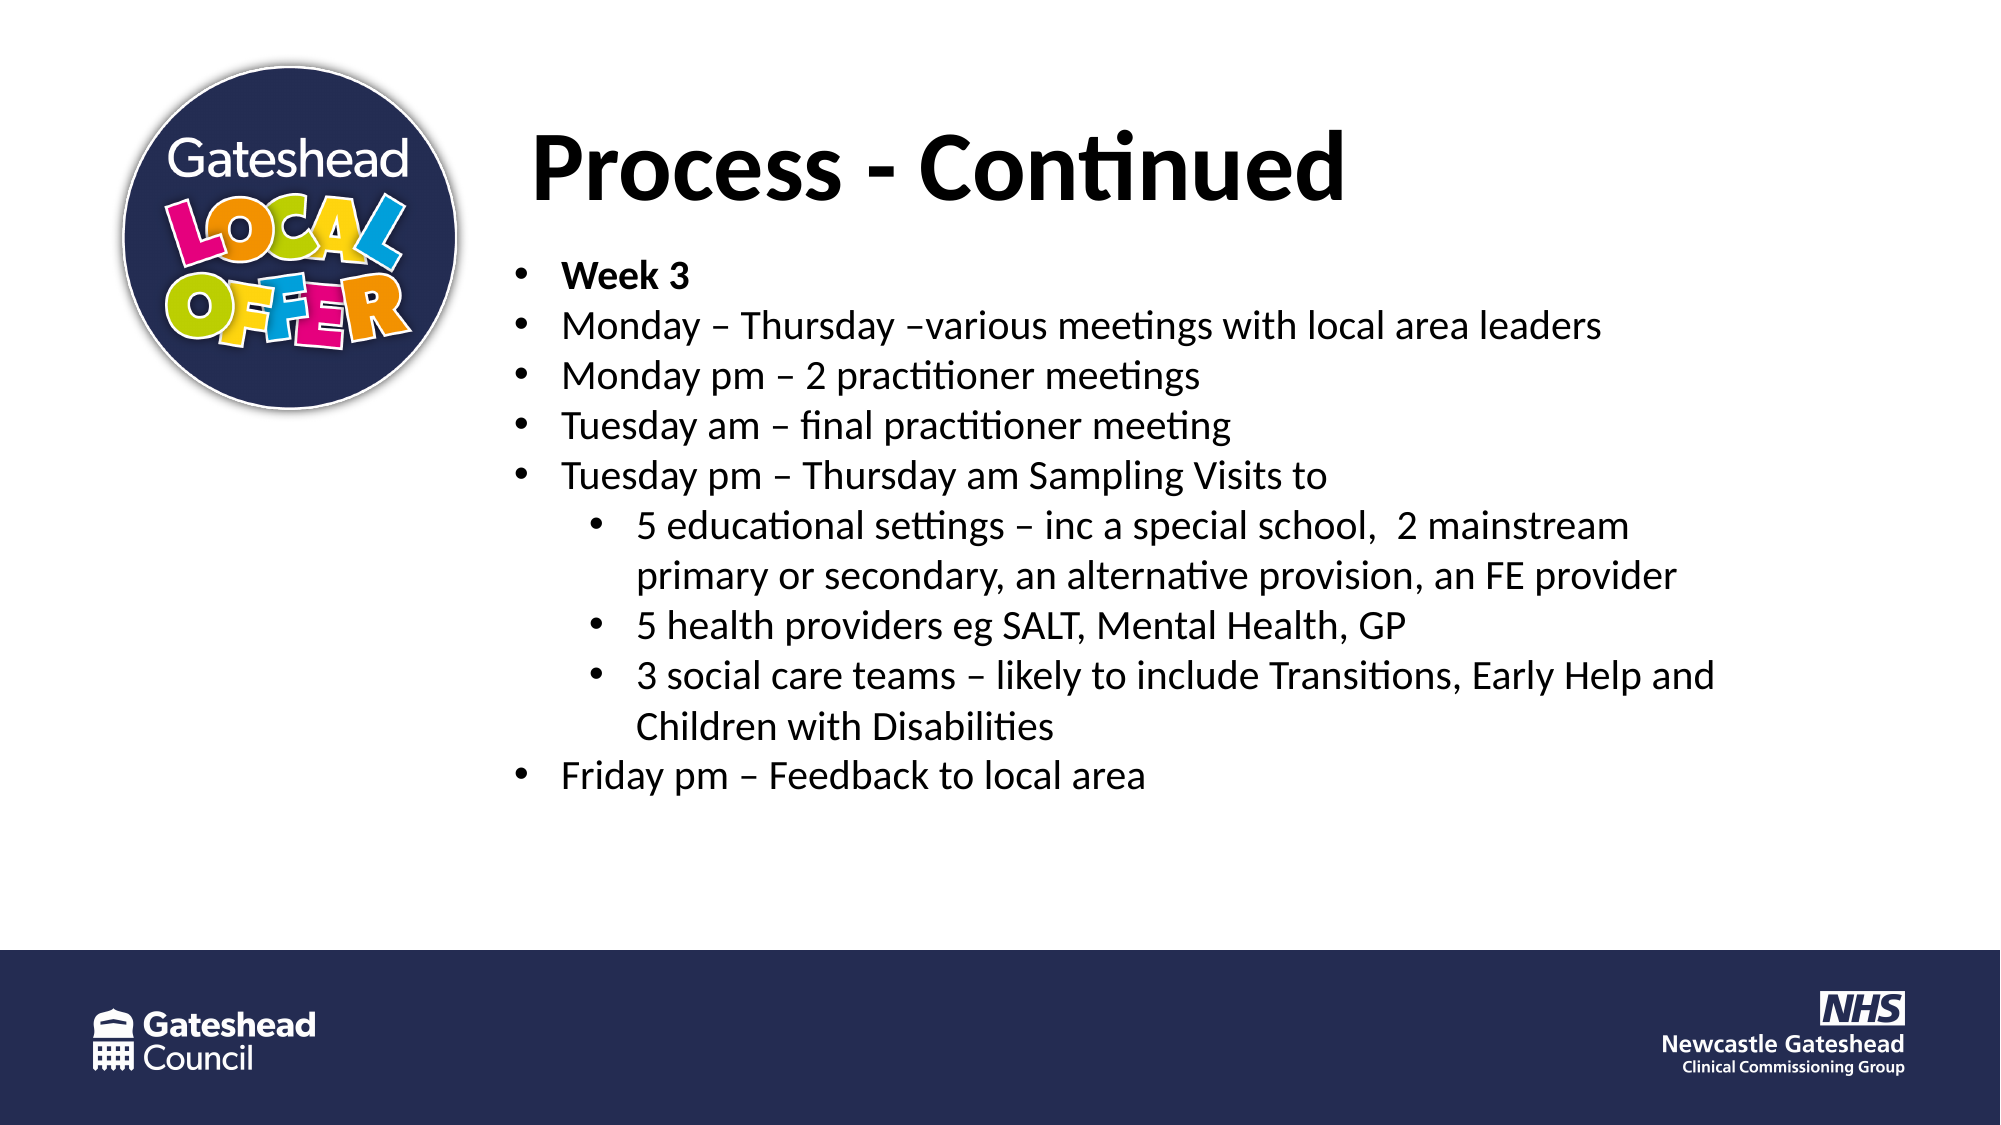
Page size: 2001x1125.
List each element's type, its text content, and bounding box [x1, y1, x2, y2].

text_box Week 3 Monday – Thursday –various meetings with local area leaders Monday pm – 2 practitioner meetings Tuesday am – final practitioner meeting Tuesday pm – Thursday am Sampling Visits to 5 educational settings – inc a special school, 2 mainstream primary or secondary, an alternative provision, an FE provider 5 health providers eg SALT, Mental Health, GP 3 social care teams – likely to include Transitions, Early Help and Children with Disabilities Friday pm – Feedback to local area [499, 240, 1733, 851]
text_box Process - Continued [516, 92, 1843, 228]
picture [93, 37, 491, 445]
text_box [0, 949, 2000, 1125]
picture [1663, 991, 1905, 1076]
picture [93, 1008, 315, 1071]
